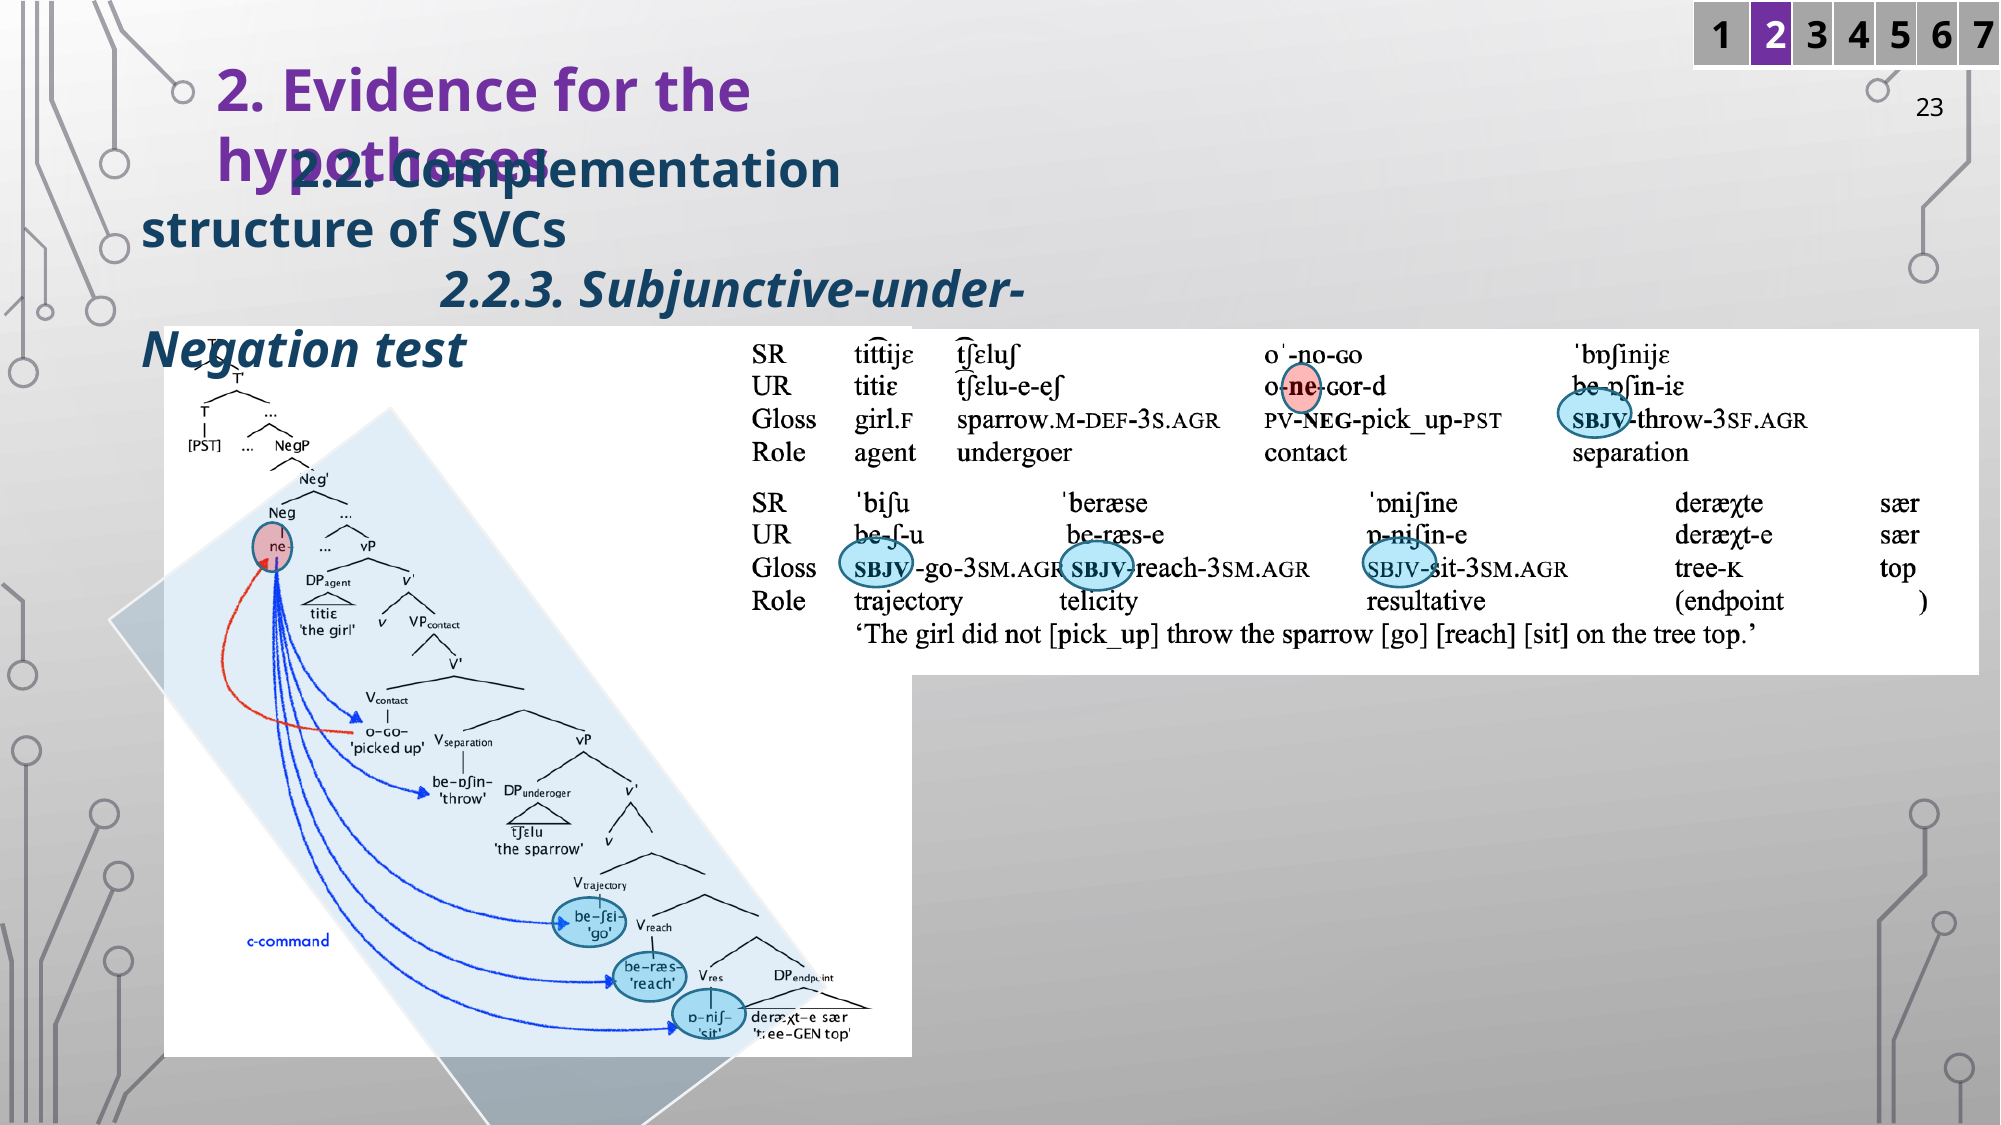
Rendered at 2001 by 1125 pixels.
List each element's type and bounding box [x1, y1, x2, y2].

text_box [1863, 0, 1976, 329]
text_box [0, 0, 201, 1125]
picture [164, 0, 2000, 1125]
text_box [1863, 675, 1976, 1124]
